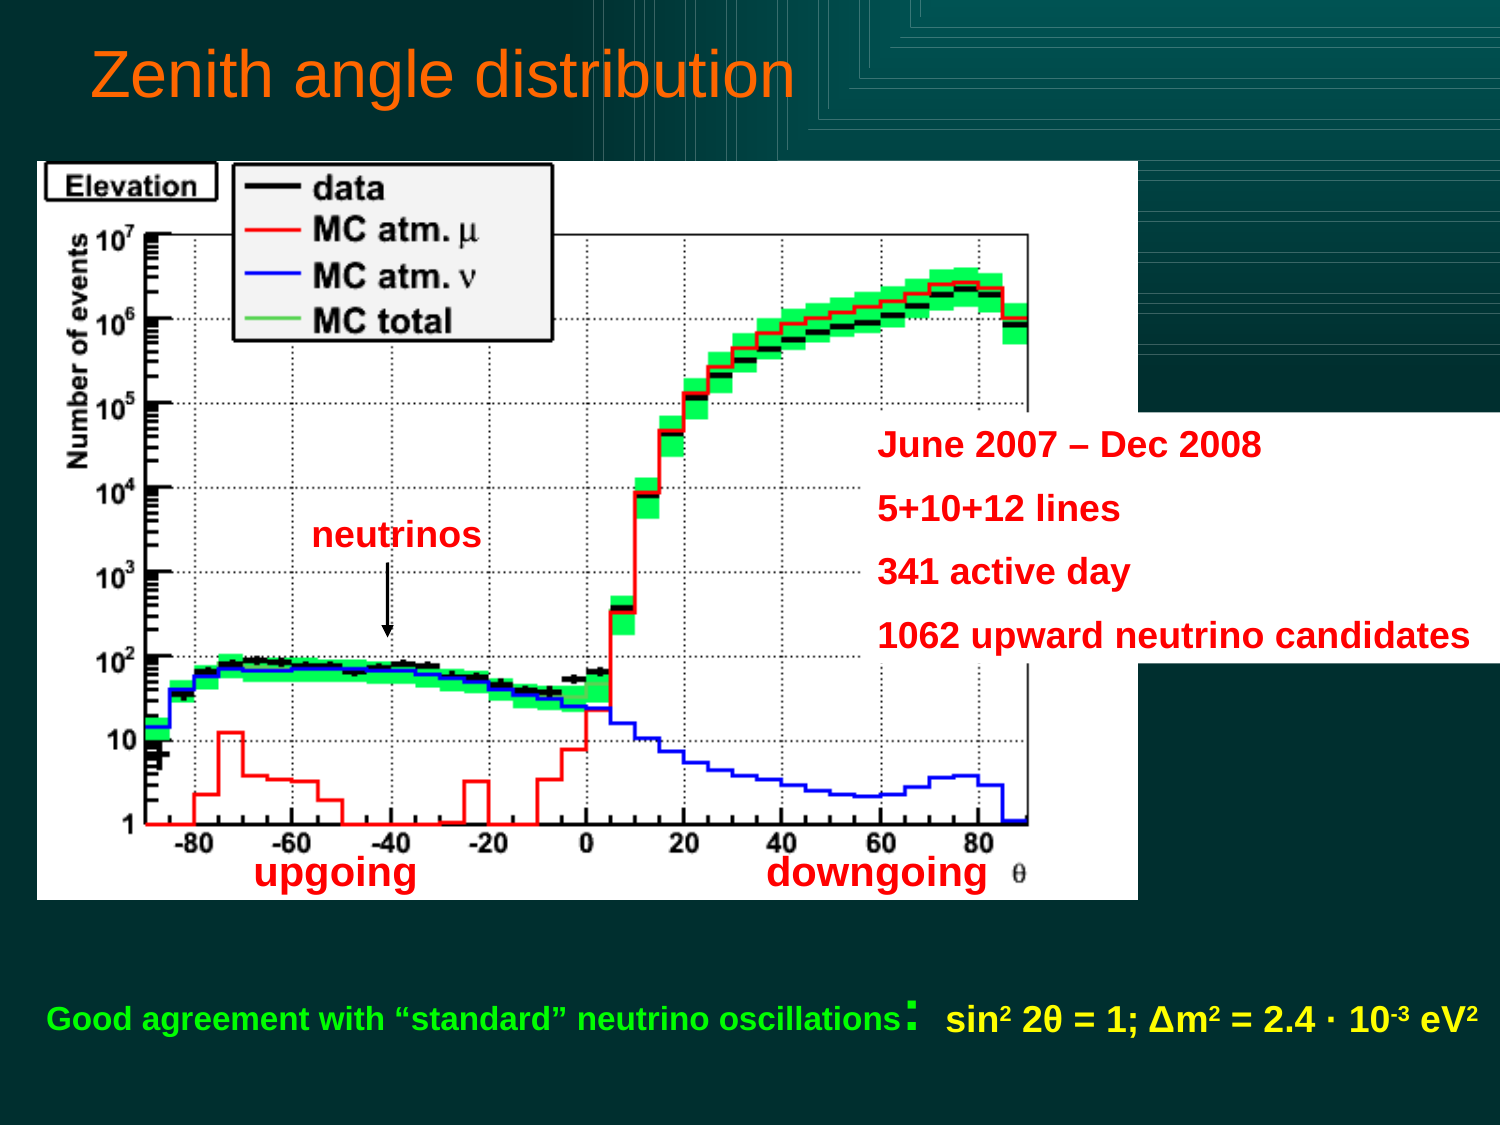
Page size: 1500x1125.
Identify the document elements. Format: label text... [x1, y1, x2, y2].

picture [37, 160, 1139, 901]
text_box Good agreement with “standard” neutrino oscillations: [31, 964, 937, 1050]
title Zenith angle distribution [74, 24, 1426, 118]
text_box June 2007 – Dec 2008 5+10+12 lines 341 active day 1062 upward neutrino candidates [1143, 412, 1500, 664]
text_box sin2 2θ = 1; Δm2 = 2.4 · 10-3 eV2 [930, 987, 1493, 1048]
